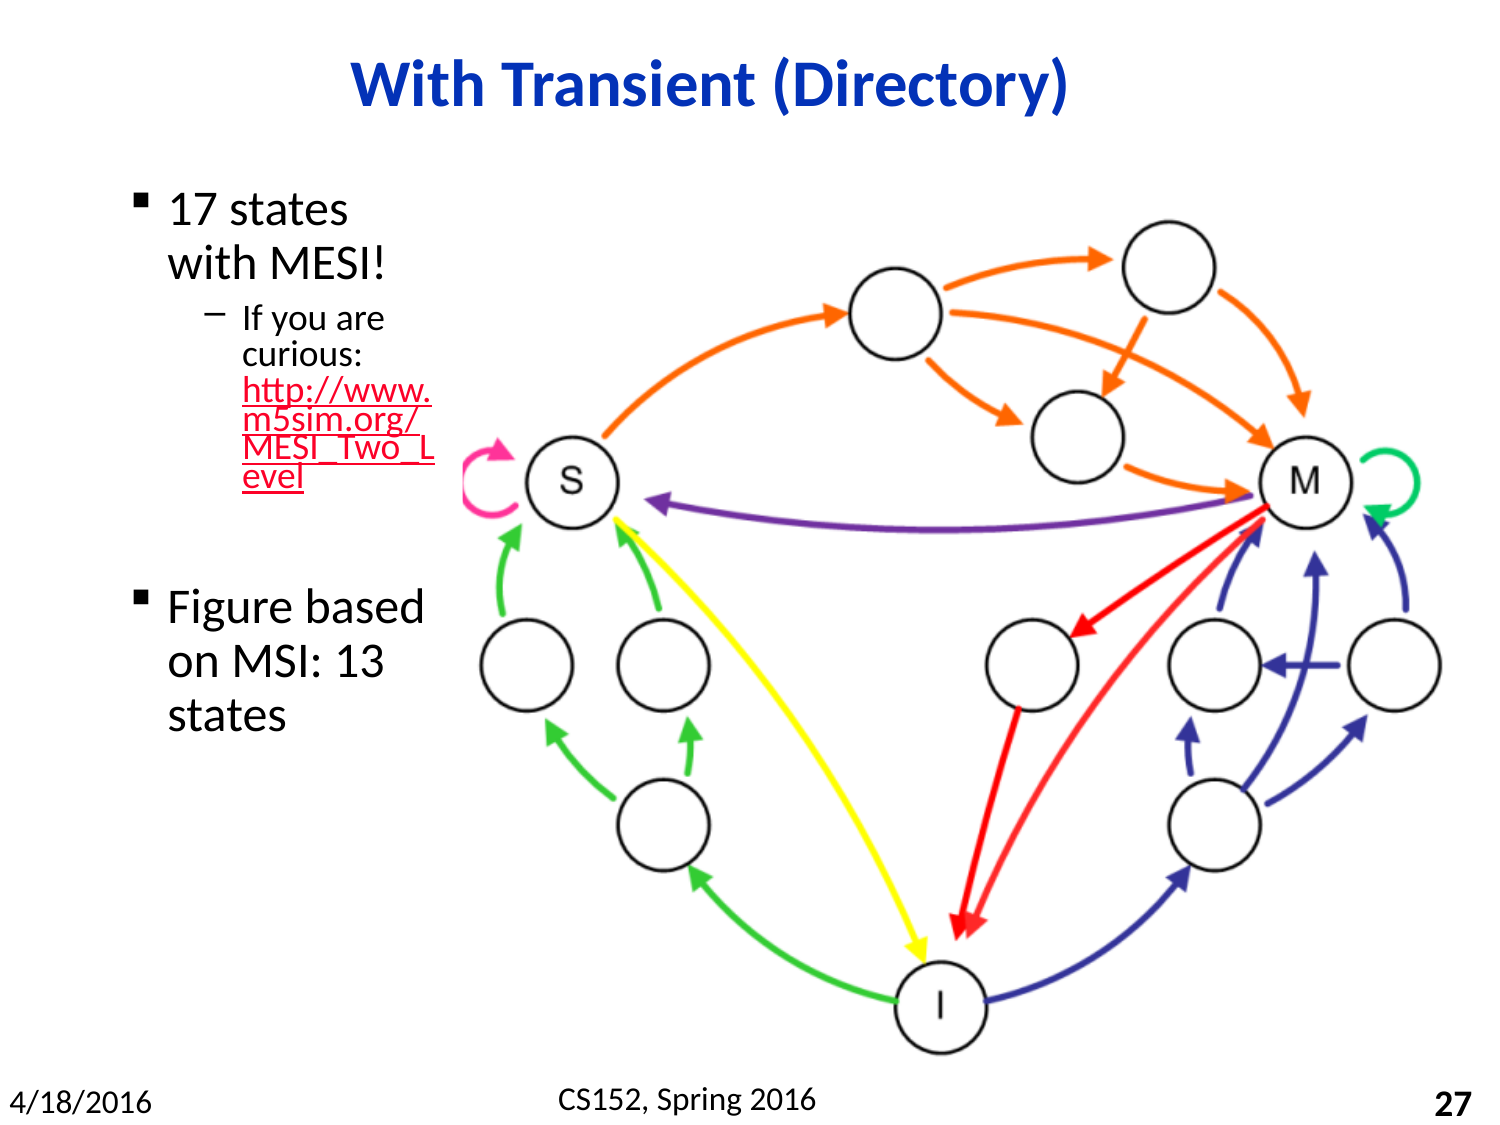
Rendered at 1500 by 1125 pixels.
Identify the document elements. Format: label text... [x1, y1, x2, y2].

list 17 states with MESI! If you are curious: http://www.m5sim.org/MESI_Two_Level Figure based on MSI: 13 states [114, 174, 463, 1005]
title With Transient (Directory) [112, 24, 1310, 147]
slide_number 27 [1174, 1076, 1488, 1125]
picture [462, 212, 1451, 1063]
